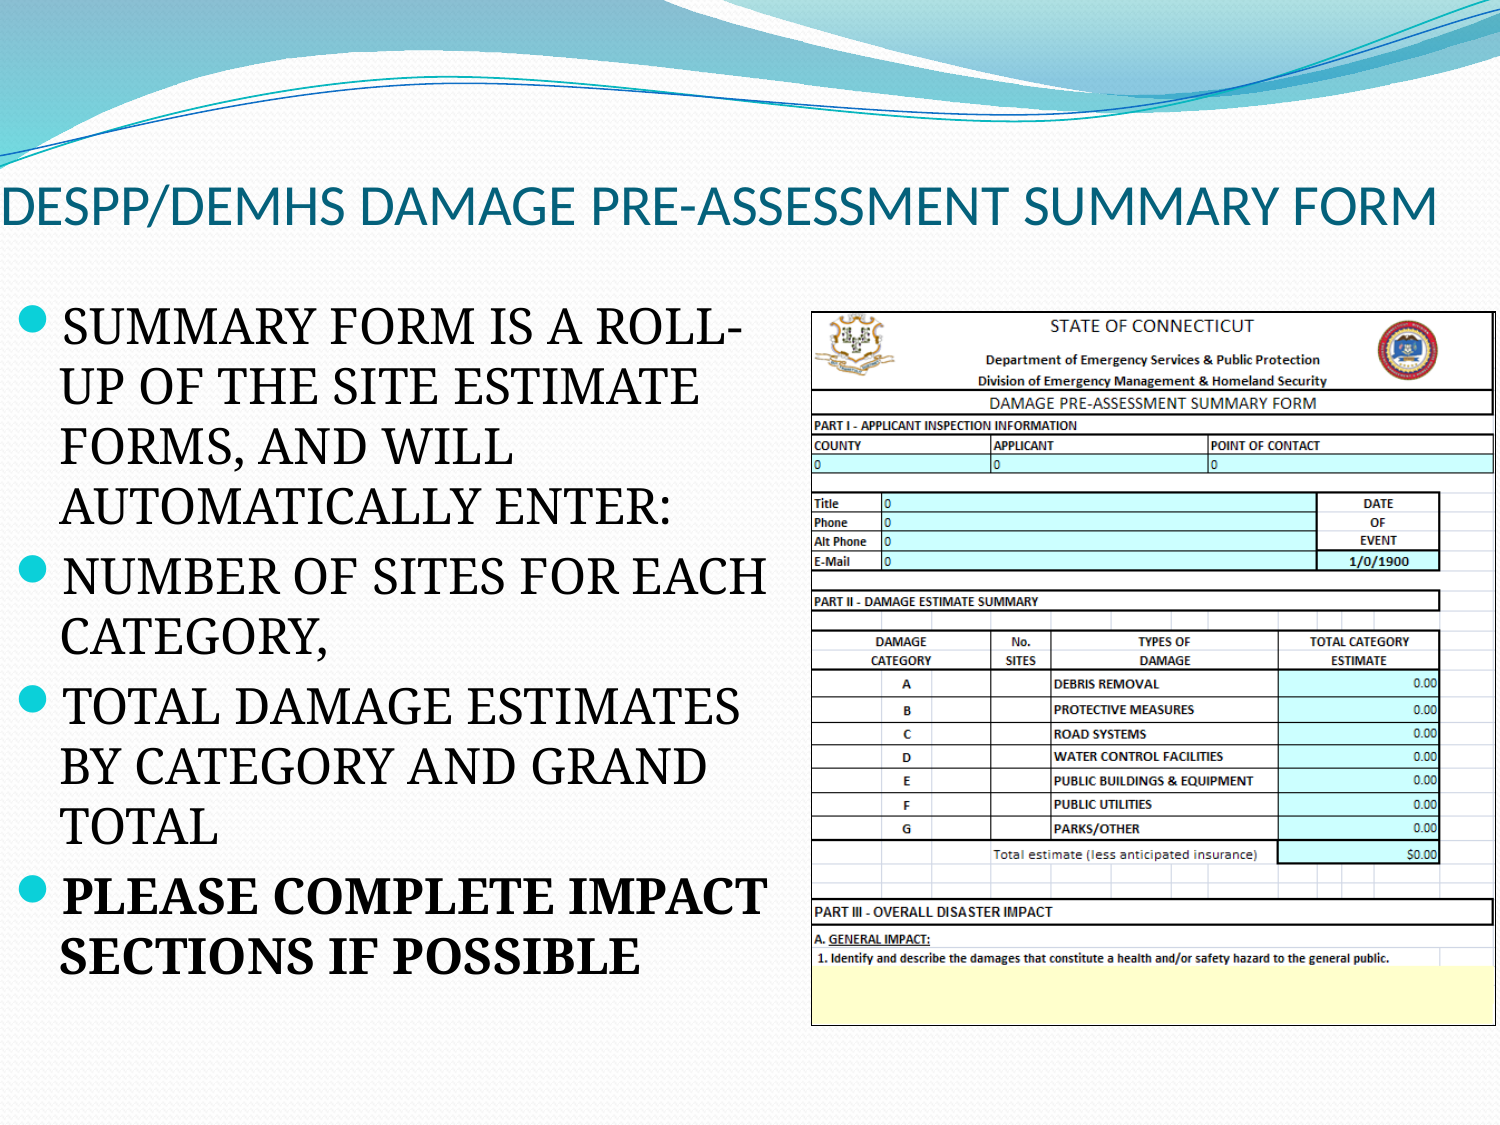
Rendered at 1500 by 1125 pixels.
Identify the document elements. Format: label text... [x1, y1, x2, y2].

picture [812, 312, 1496, 1026]
list SUMMARY FORM IS A ROLL-UP OF THE SITE ESTIMATE FORMS, AND WILL AUTOMATICALLY ENTER: NUMBER OF SITES FOR EACH CATEGORY, TOTAL DAMAGE ESTIMATES BY CATEGORY AND GRAND TOTAL PLEASE COMPLETE IMPACT SECTIONS IF POSSIBLE [0, 287, 800, 1088]
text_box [712, 224, 1251, 897]
title DESPP/DEMHS DAMAGE PRE-ASSESSMENT SUMMARY FORM [0, 50, 1500, 238]
